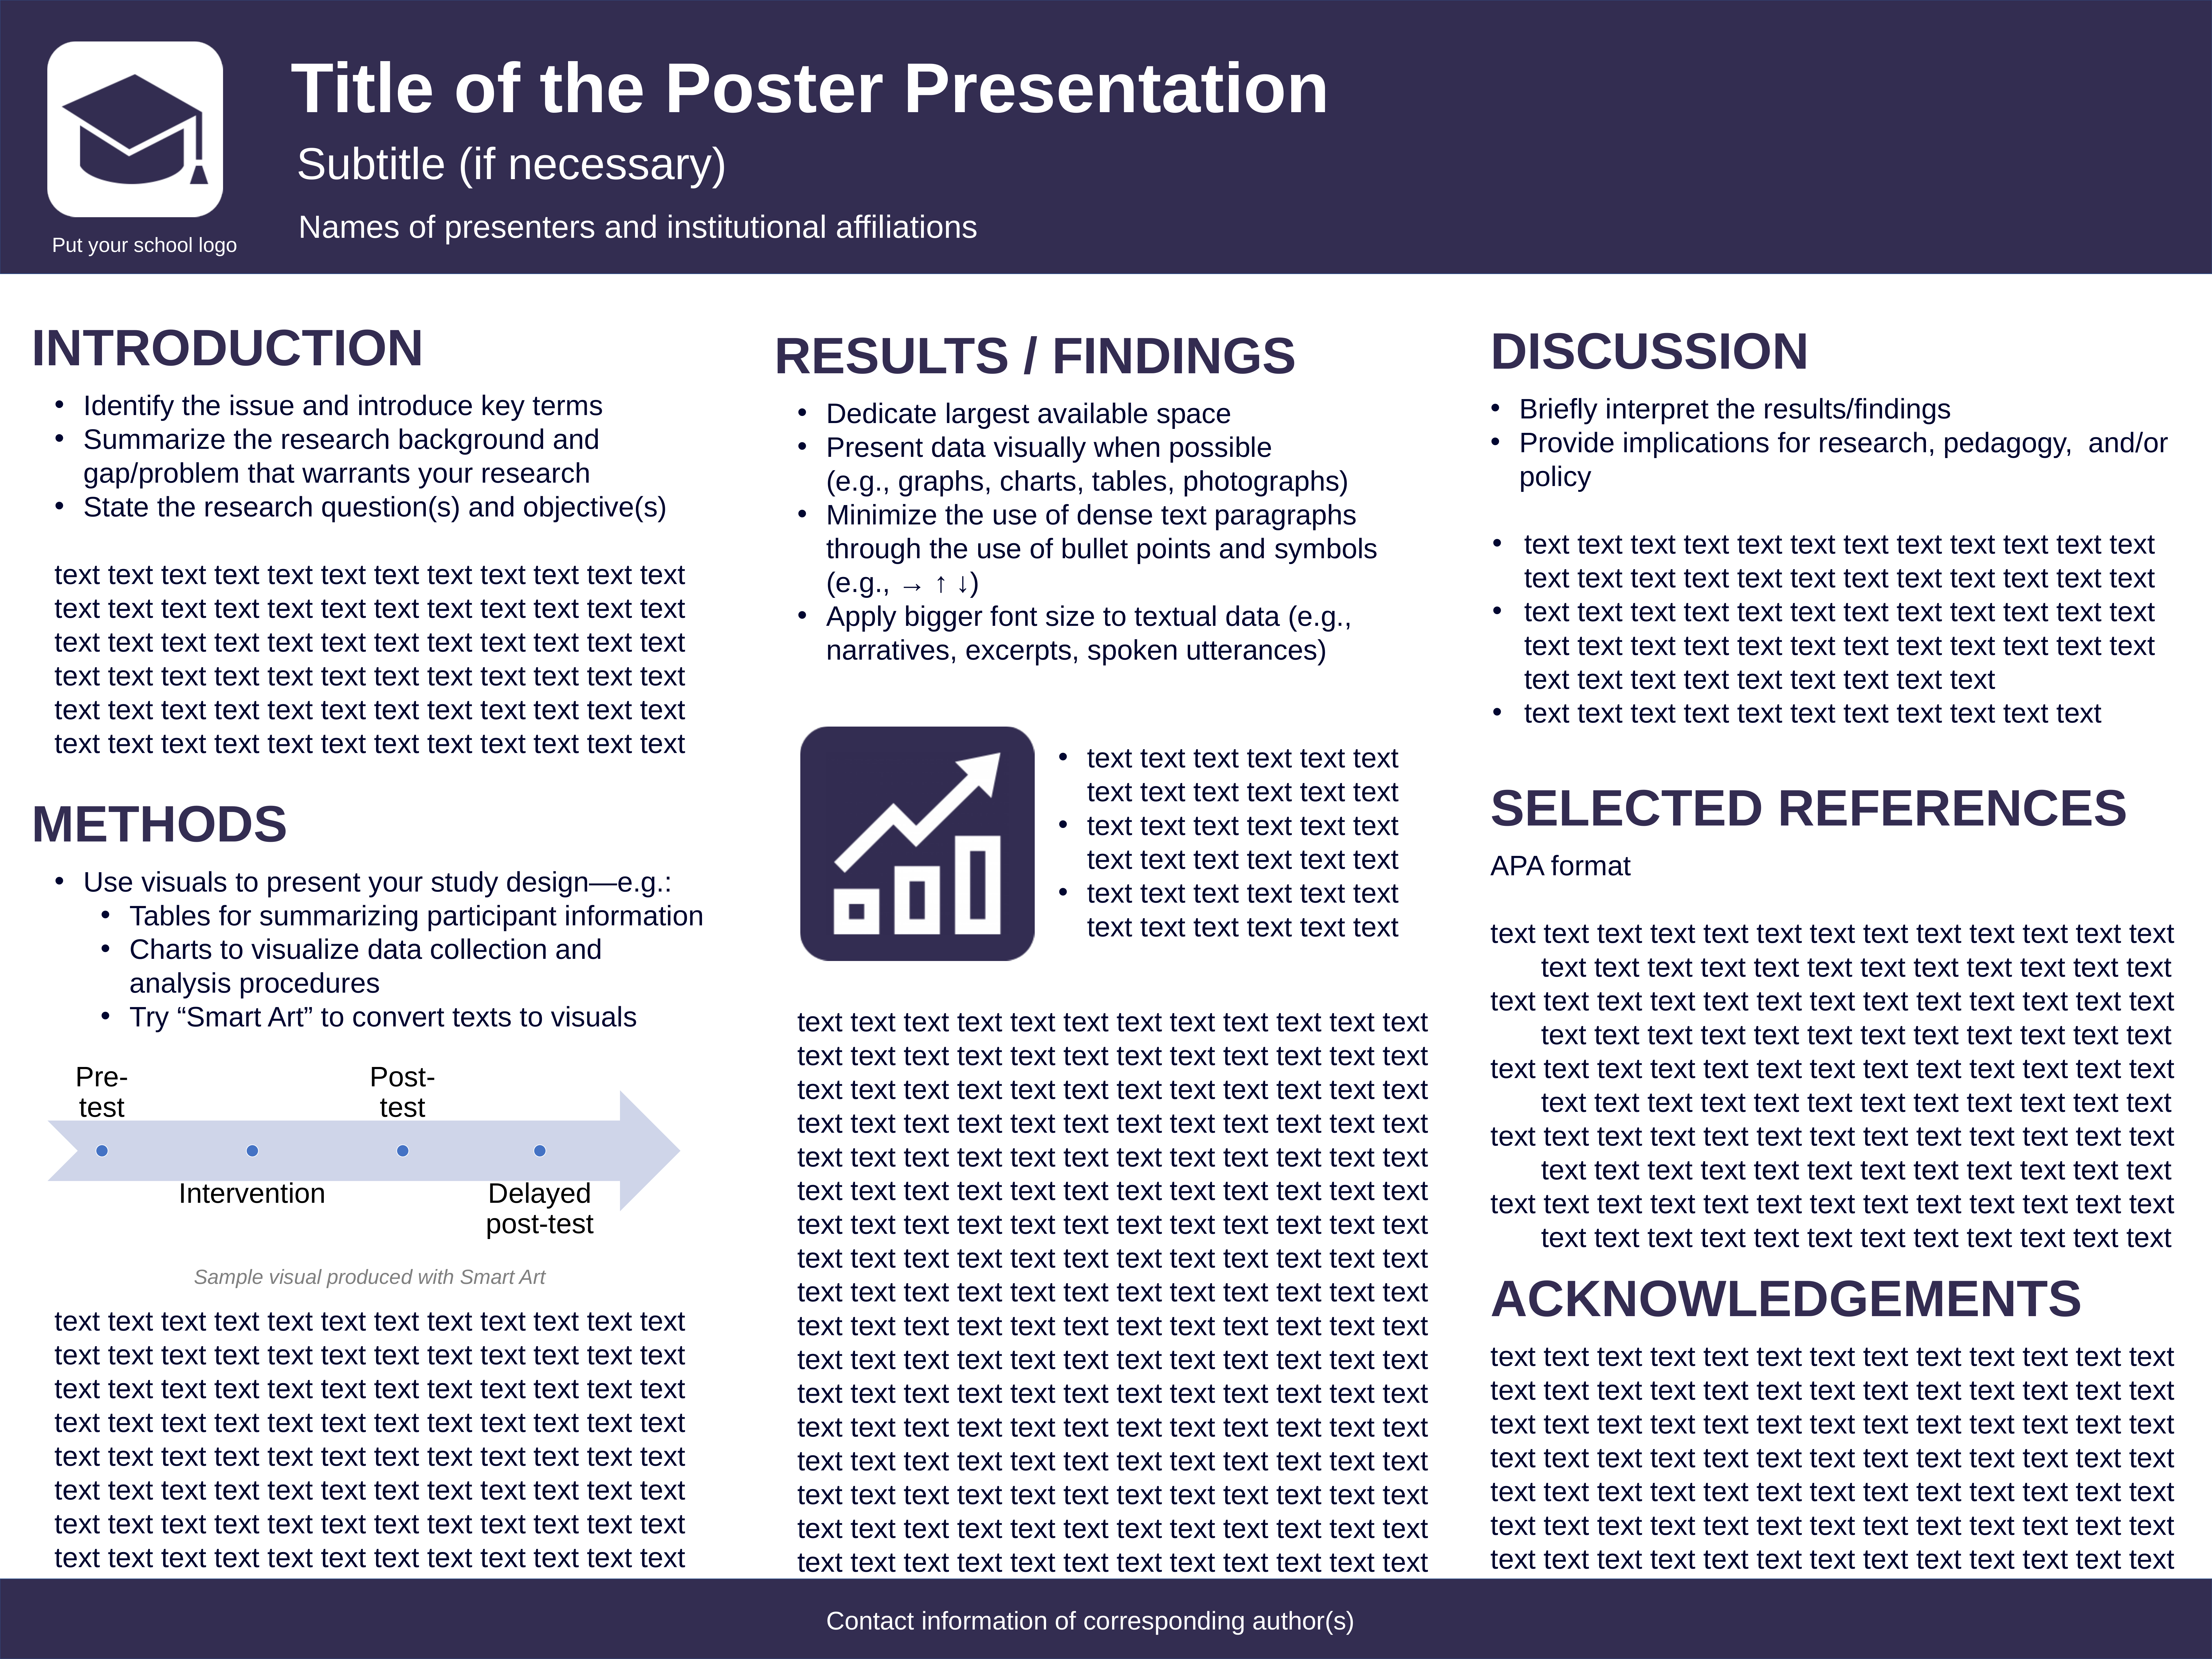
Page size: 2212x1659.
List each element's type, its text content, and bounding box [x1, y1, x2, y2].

text_box INTRODUCTION Identify the issue and introduce key terms Summarize the research background and gap/problem that warrants your research State the research question(s) and objective(s) text text text text text text text text text text text text text text text text text text text text text text text text text text text text text text text text text text text text text text text text text text text text text text text text text text text text text text text text text text text text text text text text text text text text text text text text [27, 312, 713, 788]
text_box Contact information of corresponding author(s) [822, 1602, 1390, 1637]
text_box text text text text text text text text text text text text text text text text text text text text text text text text text text text text text text text text text text text text [1035, 737, 1414, 945]
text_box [47, 1090, 680, 1211]
text_box [0, 0, 2212, 274]
picture [47, 41, 223, 217]
text_box Put your school logo [47, 229, 259, 259]
text_box DISCUSSION Briefly interpret the results/findings Provide implications for research, pedagogy, and/or policy text text text text text text text text text text text text text text text text text text text text text text text text text text text text text text text text text text text text text text text text text text text text text text text text text text text text text text text text text text text text text text text text text text text text SELECTED REFERENCES APA format text text text text text text text text text text text text text text text text text text text text text text text text text text text text text text text text text text text text text text text text text text text text text text text text text text text text text text text text text text text text text text text text text text text text text text text text text text text text text text text text text text text text text text text text text text text text text text text text text text text text text text text text text text text text text text text text text text text text text text text text text text text text text ACKNOWLEDGEMENTS text text text text text text text text text text text text text text text text text text text text text text text text text text text text text text text text text text text text text text text text text text text text text text text text text text text text text text text text text text text text text text text text text text text text text text text text text text text text text text text text text text text text text text text text text text text [1486, 303, 2185, 1611]
text_box METHODS Use visuals to present your study design—e.g.: Tables for summarizing participant information Charts to visualize data collection and analysis procedures Try “Smart Art” to convert texts to visuals text text text text text text text text text text text text text text text text text text text text text text text text text text text text text text text text text text text text text text text text text text text text text text text text text text text text text text text text text text text text text text text text text text text text text text text text text text text text text text text text text text text text text text text text text text text text text text text text [27, 788, 713, 1575]
text_box RESULTS / FINDINGS Dedicate largest available space Present data visually when possible (e.g., graphs, charts, tables, photographs) Minimize the use of dense text paragraphs through the use of bullet points and symbols (e.g., → ↑ ↓) Apply bigger font size to textual data (e.g., narratives, excerpts, spoken utterances) text text text text text text text text text text text text text text text text text text text text text text text text text text text text text text text text text text text text text text text text text text text text text text text text text text text text text text text text text text text text text text text text text text text text text text text text text text text text text text text text text text text text text text text text text text text text text text text text text text text text text text text text text text text text text text text text text text text text text text text text text text text text text text text text text text text text text text text text text text text text text text text text text text text text text text text text text text text text text text text text text text text text text text text text text text text text text text text text text text text text text text text text text text text text text text text text text text text text text text text text text text text text [770, 308, 1436, 1580]
text_box Sample visual produced with Smart Art [189, 1261, 551, 1291]
text_box Title of the Poster Presentation [286, 39, 2159, 129]
text_box [0, 1579, 2212, 1659]
text_box Subtitle (if necessary) [292, 132, 2165, 191]
text_box Names of presenters and institutional affiliations [294, 204, 1307, 247]
picture [800, 727, 1035, 961]
